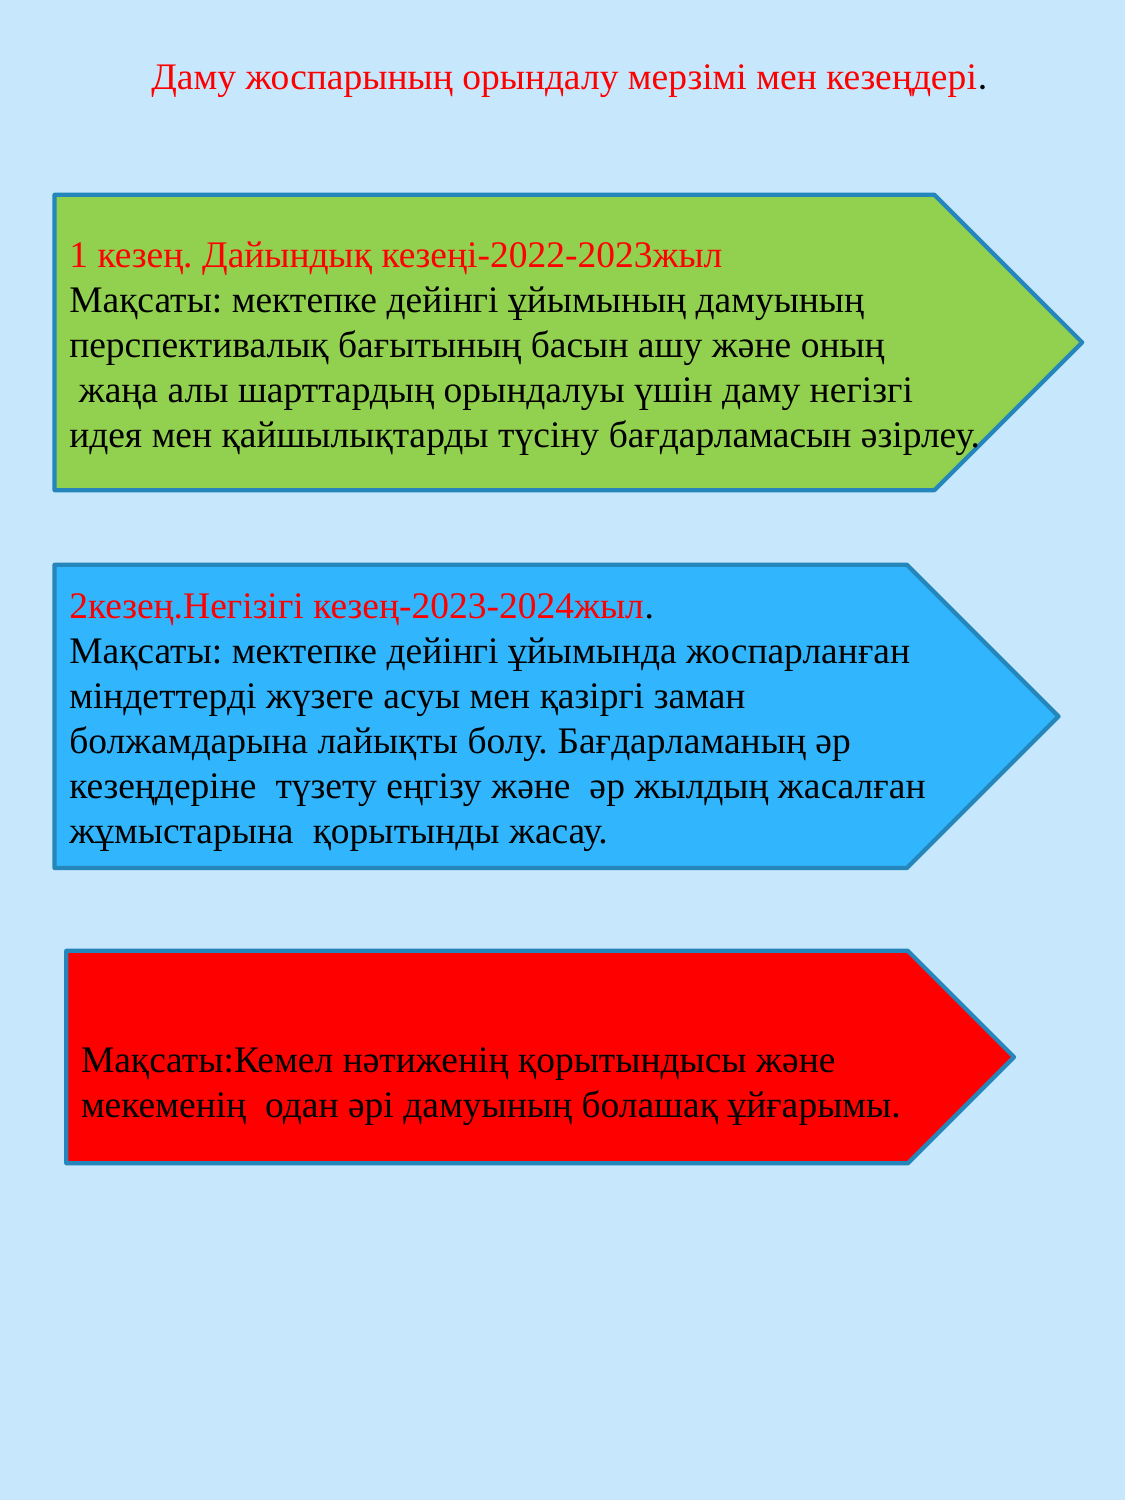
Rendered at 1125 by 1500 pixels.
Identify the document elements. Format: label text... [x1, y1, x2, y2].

text_box 2кезең.Негізігі кезең-2023-2024жыл. Мақсаты: мектепке дейінгі ұйымында жоспарланған міндеттерді жүзеге асуы мен қазіргі заман болжамдарына лайықты болу. Бағдарламаның әр кезеңдеріне түзету еңгізу және әр жылдың жасалған жұмыстарына қорытынды жасау. [52, 562, 1061, 871]
text_box Даму жоспарының орындалу мерзімі мен кезеңдері. [136, 44, 1003, 105]
text_box 1 кезең. Дайындық кезеңі-2022-2023жыл Мақсаты: мектепке дейінгі ұйымының дамуының перспективалық бағытының басын ашу және оның жаңа алы шарттардың орындалуы үшін даму негізгі идея мен қайшылықтарды түсіну бағдарламасын әзірлеу. [52, 192, 1085, 493]
text_box 3кезең.Түзетушілік-жинақтаушы-2024-2025жыл Мақсаты:Кемел нәтиженің қорытындысы және мекеменің одан әрі дамуының болашақ ұйғарымы. [64, 948, 1017, 1166]
